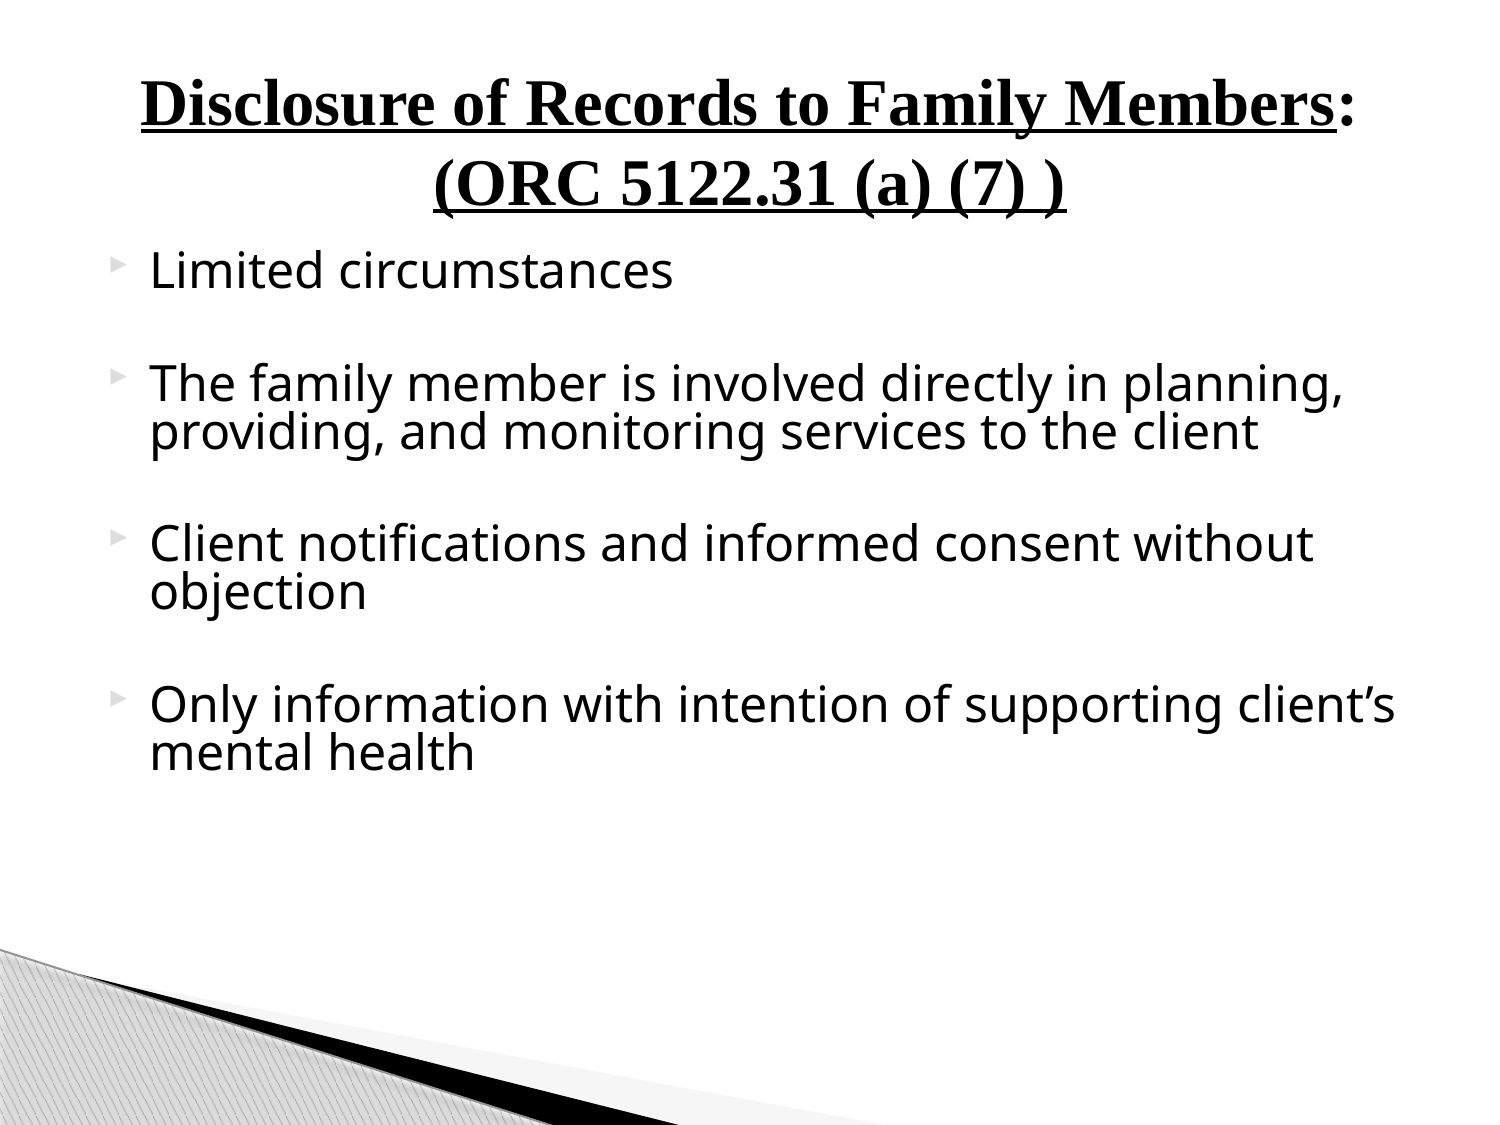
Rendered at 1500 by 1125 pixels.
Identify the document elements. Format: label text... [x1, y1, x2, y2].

title Disclosure of Records to Family Members: (ORC 5122.31 (a) (7) ) [75, 45, 1425, 233]
list Limited circumstances The family member is involved directly in planning, providing, and monitoring services to the client Client notifications and informed consent without objection Only information with intention of supporting client’s mental health [75, 243, 1425, 986]
